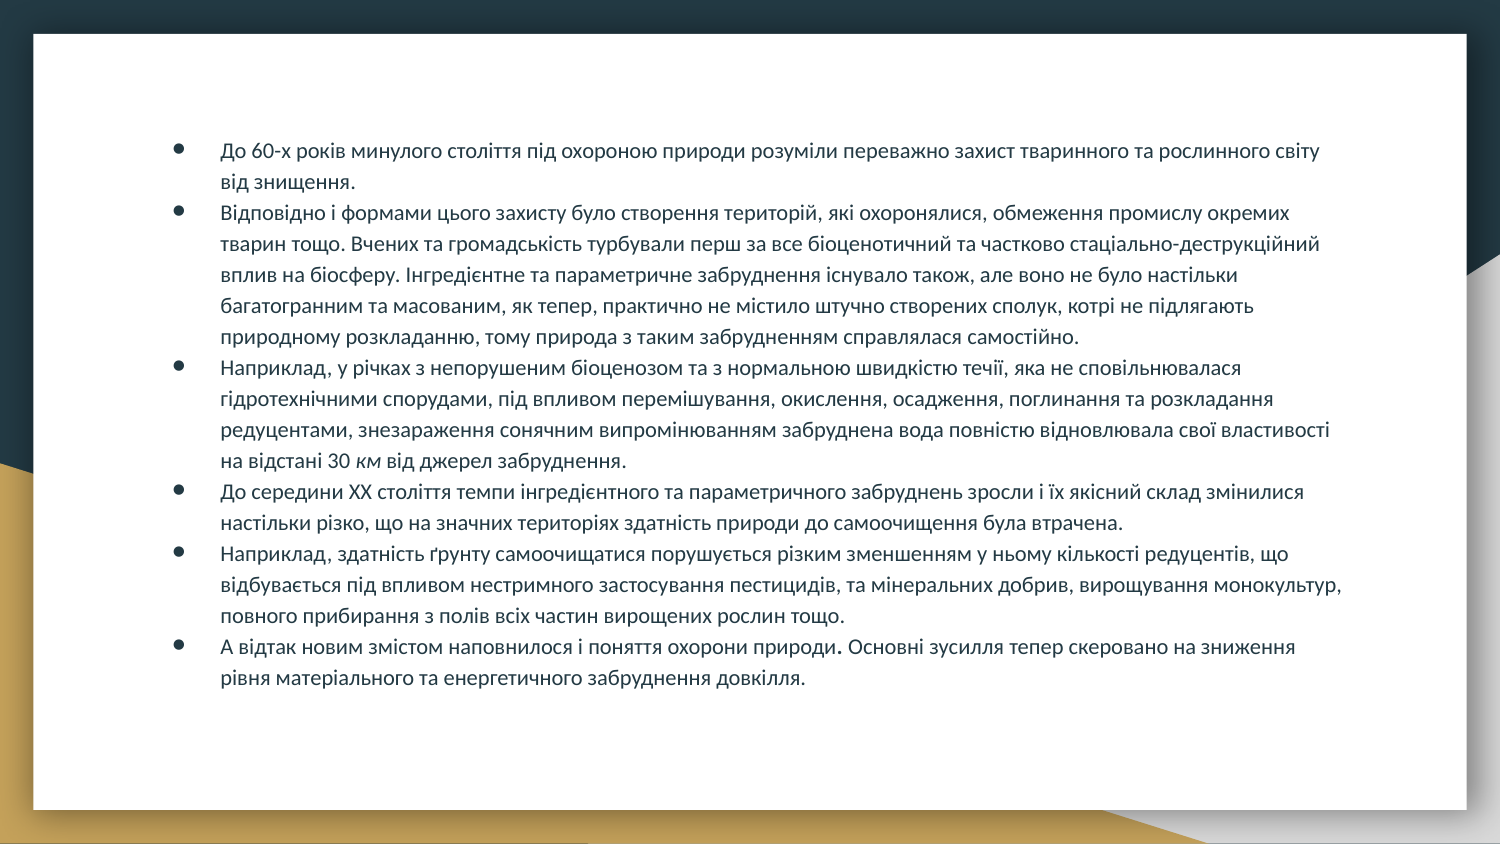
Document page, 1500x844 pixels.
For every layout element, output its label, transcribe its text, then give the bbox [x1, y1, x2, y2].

list До 60-х років минулого століття під охороною природи розуміли переважно захист тваринного та рослинного світу від знищення. Відповідно і формами цього захисту було створення територій, які охоронялися, обмеження промислу окремих тварин тощо. Вчених та громадськість турбували перш за все біоценотичний та частково стаціально-деструкційний вплив на біосферу. Інгредієнтне та параметричне забруднення існувало також, але воно не було настільки багатогранним та масованим, як тепер, практично не містило штучно створених сполук, котрі не підлягають природному розкладанню, тому природа з таким забрудненням справлялася самостійно. Наприклад, у річках з непорушеним біоценозом та з нормальною швидкістю течії, яка не сповільнювалася гідротехнічними спорудами, під впливом перемішування, окислення, осадження, поглинання та розкладання редуцентами, знезараження сонячним випромінюванням забруднена вода повністю відновлювала свої властивості на відстані 30 км від джерел забруднення. До середини XX століття темпи інгредієнтного та параметричного забруднень зросли і їх якісний склад змінилися настільки різко, що на значних територіях здатність природи до самоочищення була втрачена. Наприклад, здатність ґрунту самоочищатися порушується різким зменшенням у ньому кількості редуцентів, що відбувається під впливом нестримного застосування пестицидів, та мінеральних добрив, вирощування монокультур, повного прибирання з полів всіх частин вирощених рослин тощо. А відтак новим змістом наповнилося і поняття охорони природи. Основні зусилля тепер скеровано на зниження рівня матеріального та енергетичного забруднення довкілля. [134, 117, 1366, 729]
